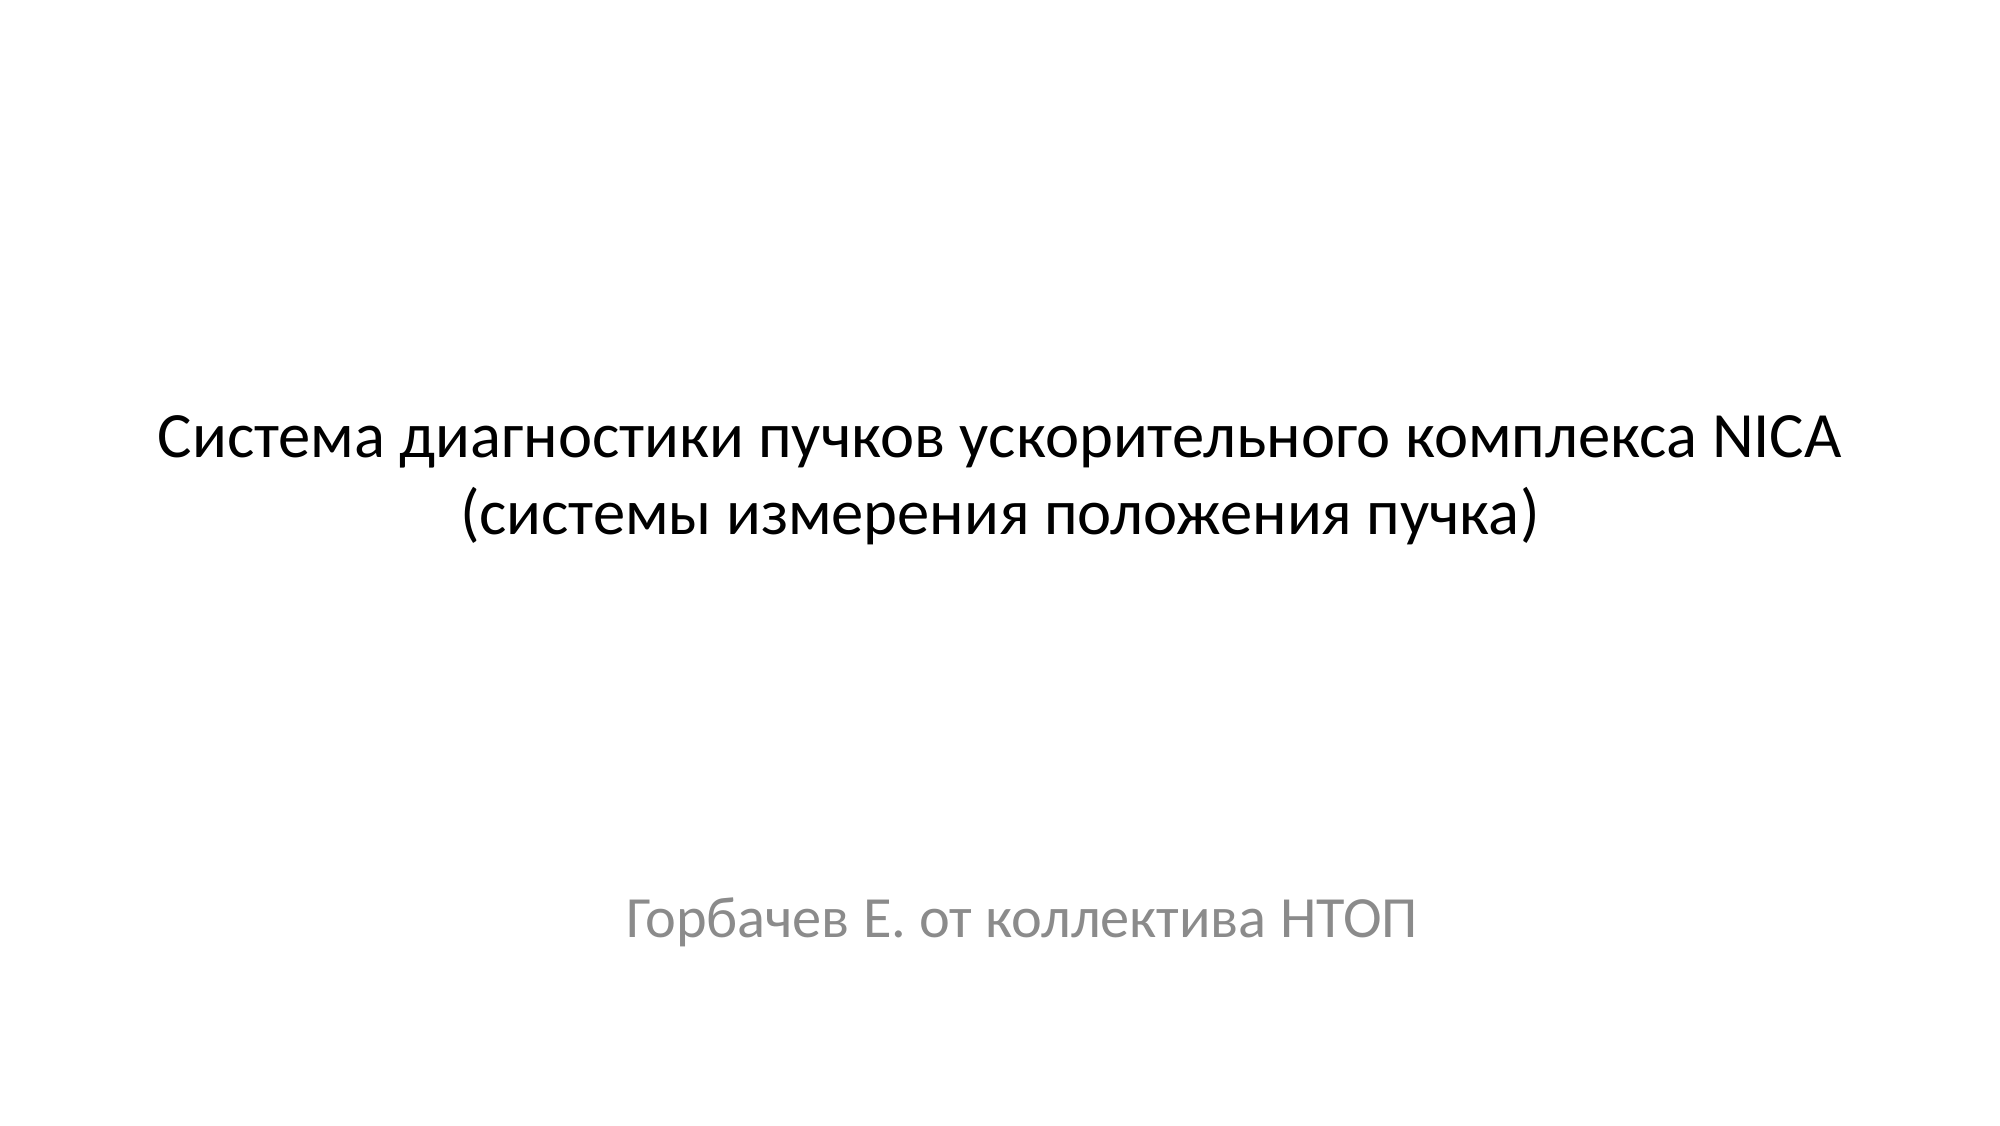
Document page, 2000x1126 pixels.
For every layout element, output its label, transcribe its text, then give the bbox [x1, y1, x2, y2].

title Система диагностики пучков ускорительного комплекса NICA (системы измерения положения пучка) [150, 349, 1850, 591]
subtitle Горбачев Е. от коллектива НТОП [322, 869, 1723, 984]
